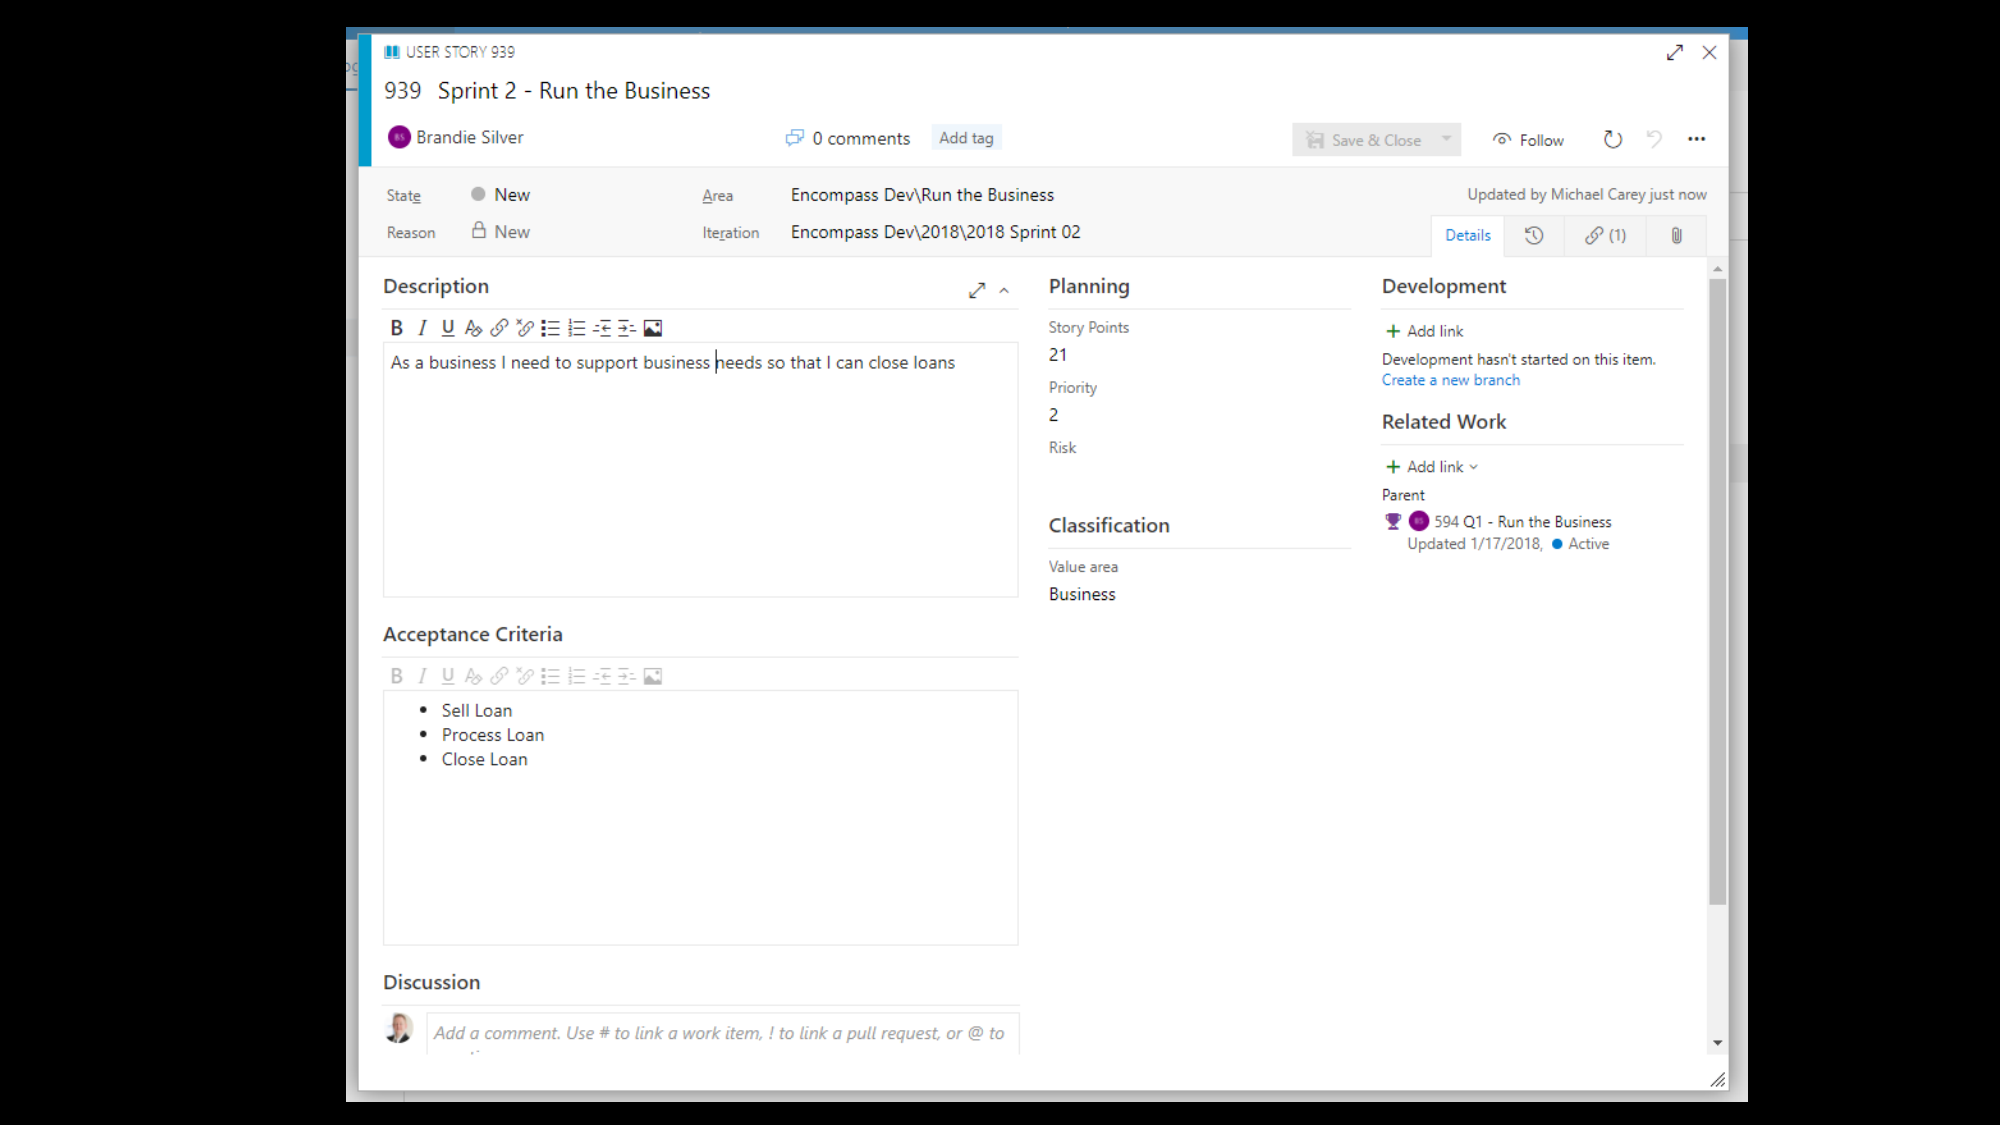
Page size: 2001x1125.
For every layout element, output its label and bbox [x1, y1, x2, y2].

list [346, 27, 1748, 1102]
